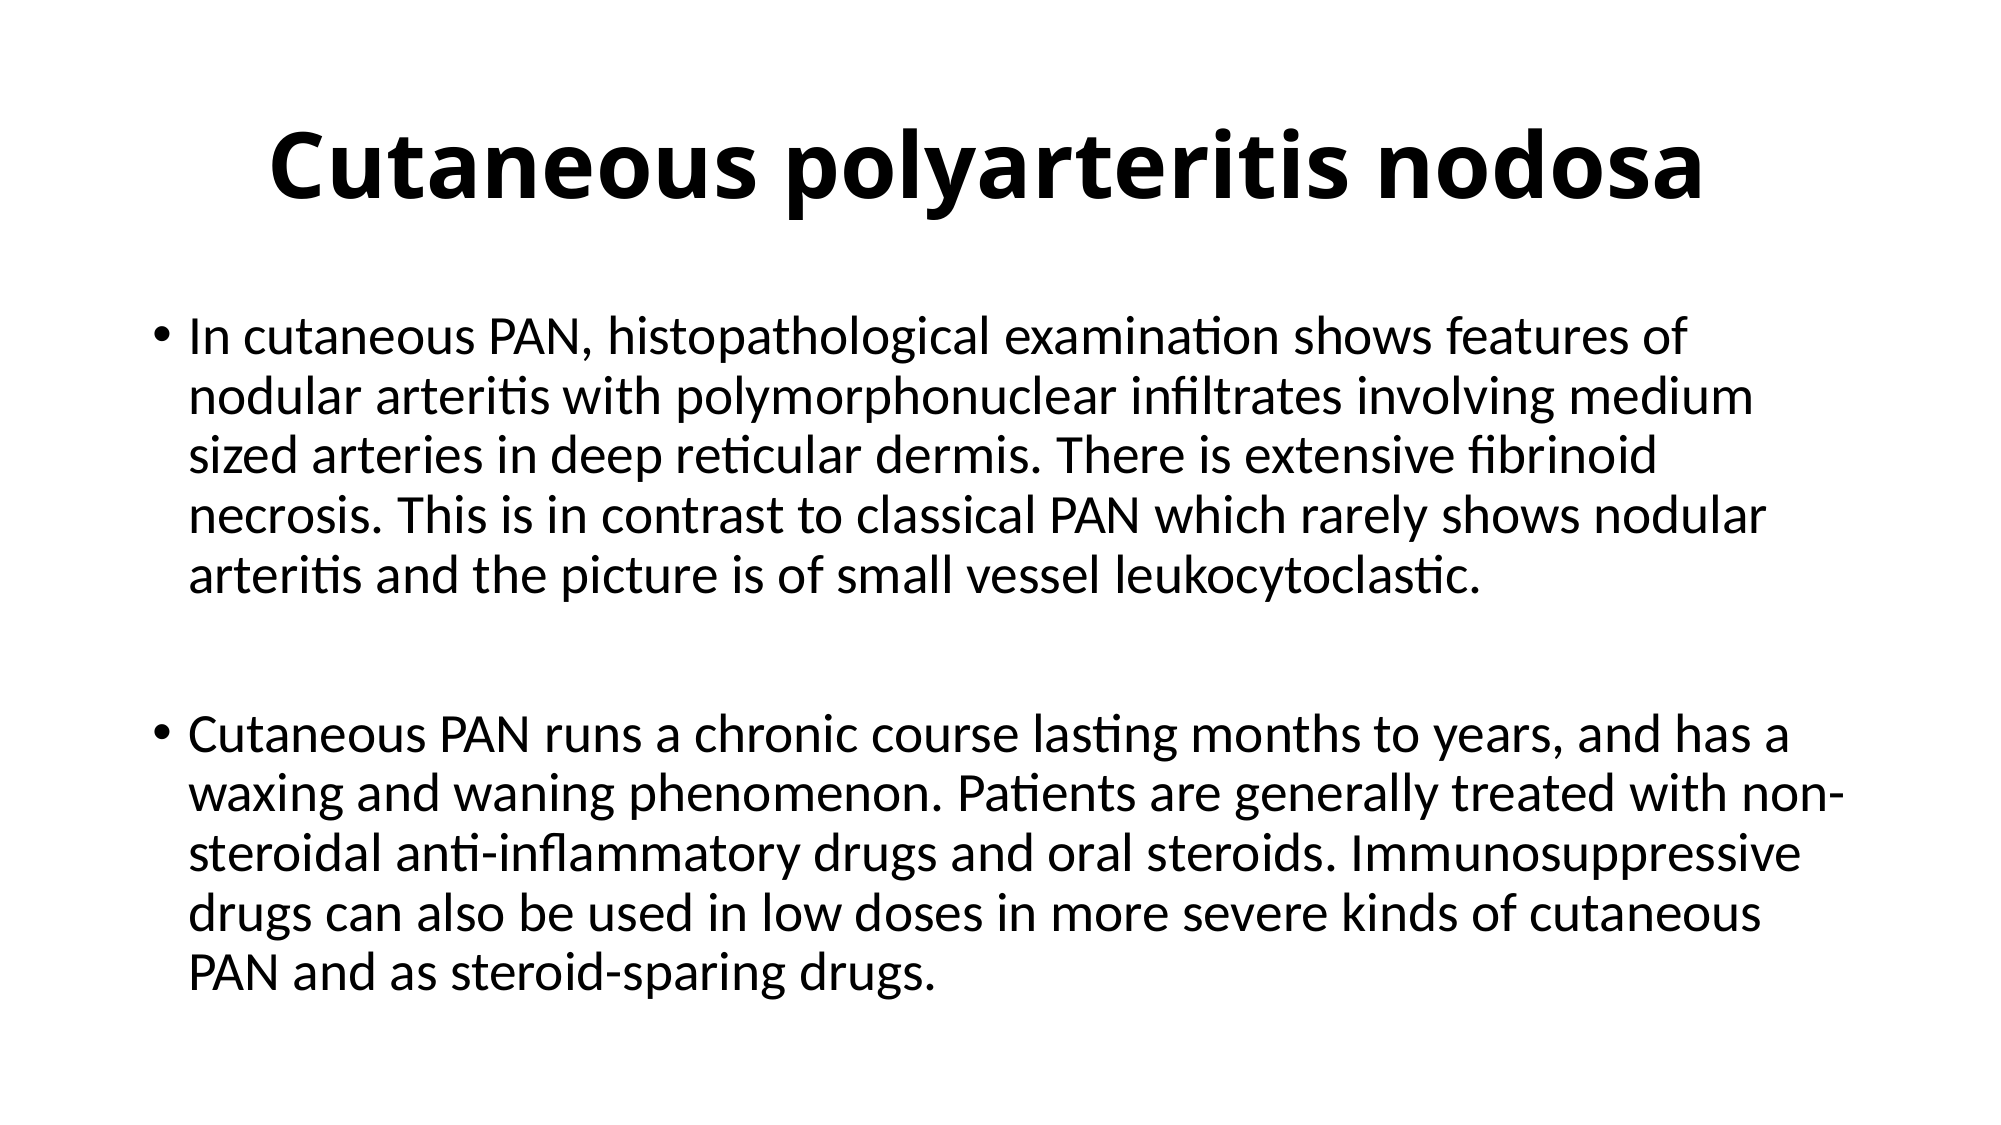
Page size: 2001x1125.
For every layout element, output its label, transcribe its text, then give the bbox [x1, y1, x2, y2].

title Cutaneous polyarteritis nodosa [137, 59, 1863, 278]
list In cutaneous PAN, histopathological examination shows features of nodular arteritis with polymorphonuclear infiltrates involving medium sized arteries in deep reticular dermis. There is extensive fibrinoid necrosis. This is in contrast to classical PAN which rarely shows nodular arteritis and the picture is of small vessel leukocytoclastic. Cutaneous PAN runs a chronic course lasting months to years, and has a waxing and waning phenomenon. Patients are generally treated with non-steroidal anti-inflammatory drugs and oral steroids. Immunosuppressive drugs can also be used in low doses in more severe kinds of cutaneous PAN and as steroid-sparing drugs. [137, 299, 1863, 1014]
